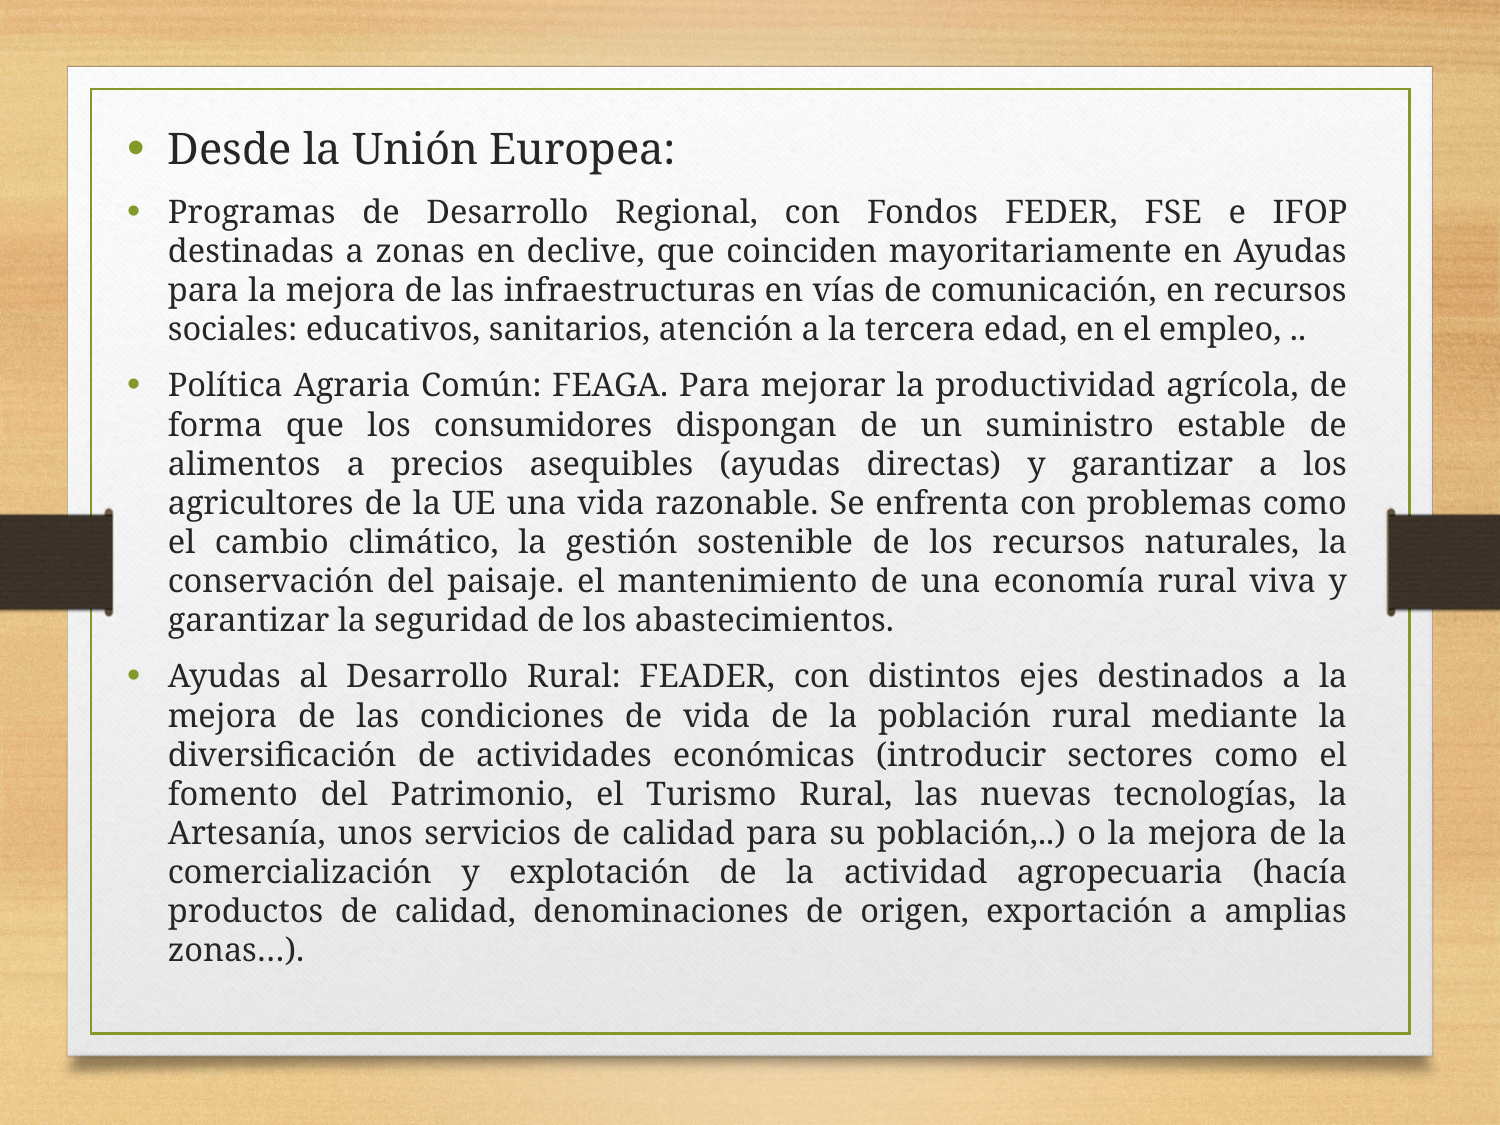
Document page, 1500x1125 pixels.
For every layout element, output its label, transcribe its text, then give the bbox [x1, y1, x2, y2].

list Desde la Unión Europea: Programas de Desarrollo Regional, con Fondos FEDER, FSE e IFOP destinadas a zonas en declive, que coinciden mayoritariamente en Ayudas para la mejora de las infraestructuras en vías de comunicación, en recursos sociales: educativos, sanitarios, atención a la tercera edad, en el empleo, .. Política Agraria Común: FEAGA. Para mejorar la productividad agrícola, de forma que los consumidores dispongan de un suministro estable de alimentos a precios asequibles (ayudas directas) y garantizar a los agricultores de la UE una vida razonable. Se enfrenta con problemas como el cambio climático, la gestión sostenible de los recursos naturales, la conservación del paisaje. el mantenimiento de una economía rural viva y garantizar la seguridad de los abastecimientos. Ayudas al Desarrollo Rural: FEADER, con distintos ejes destinados a la mejora de las condiciones de vida de la población rural mediante la diversificación de actividades económicas (introducir sectores como el fomento del Patrimonio, el Turismo Rural, las nuevas tecnologías, la Artesanía, unos servicios de calidad para su población,..) o la mejora de la comercialización y explotación de la actividad agropecuaria (hacía productos de calidad, denominaciones de origen, exportación a amplias zonas…). [112, 113, 1365, 1012]
picture [0, 0, 1500, 1125]
